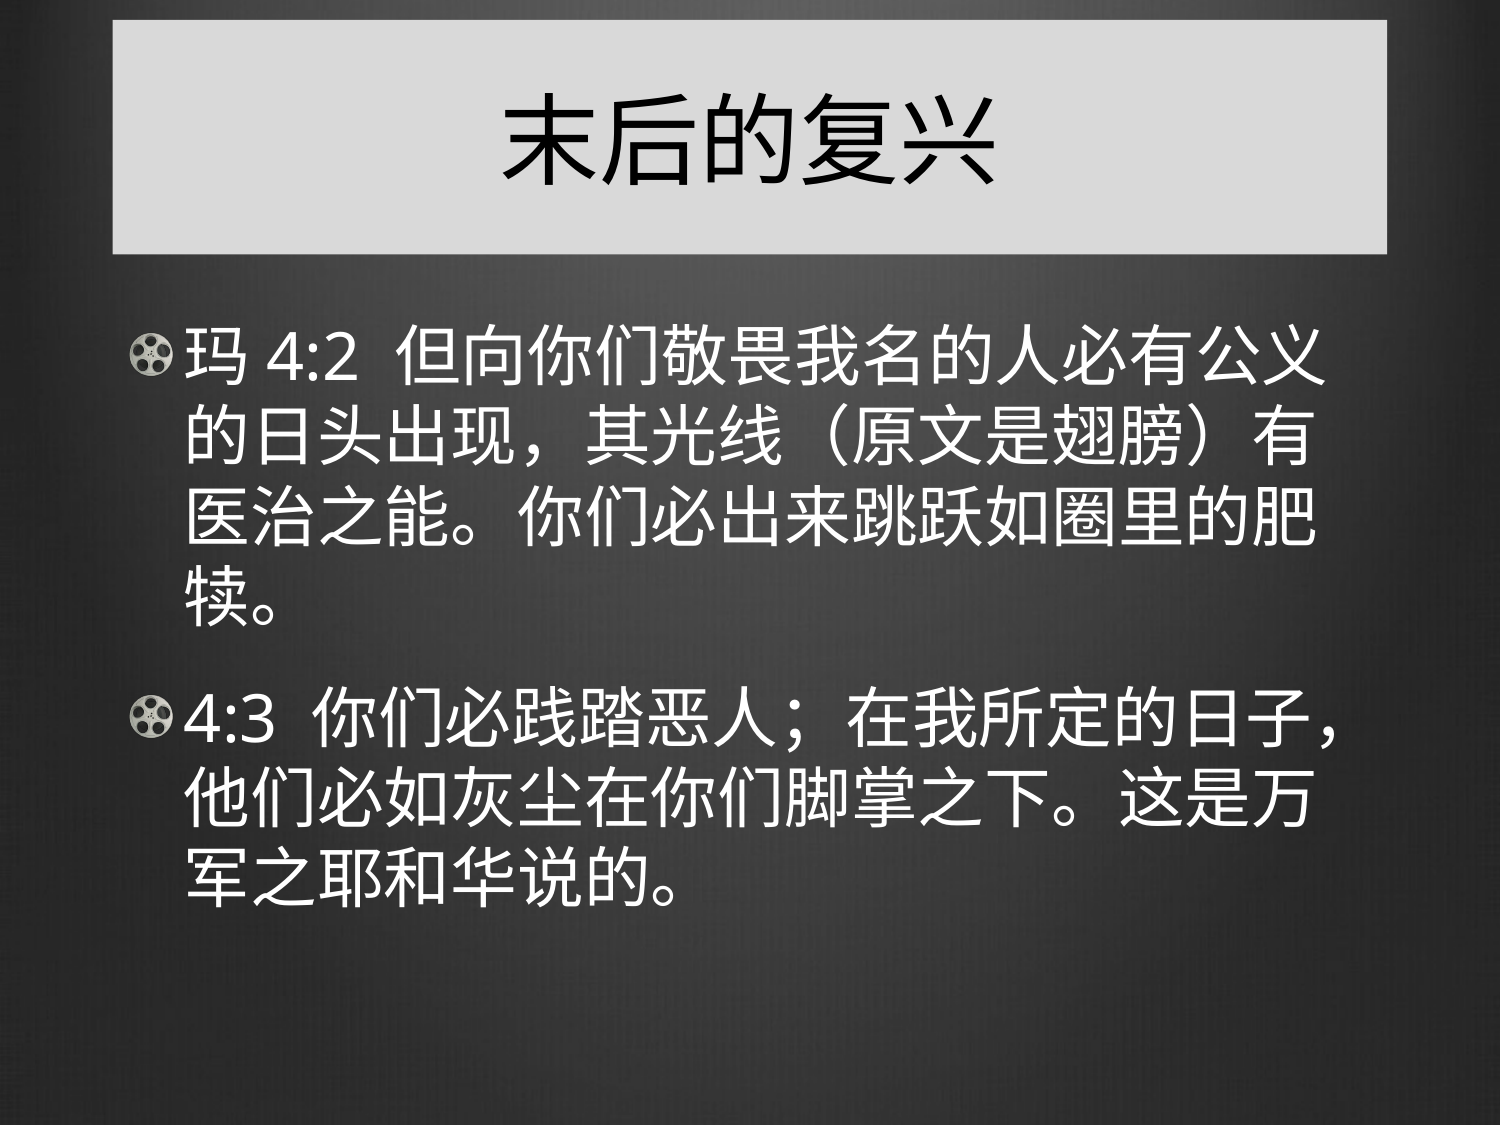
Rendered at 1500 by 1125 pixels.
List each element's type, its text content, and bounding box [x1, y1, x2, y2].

picture [127, 330, 175, 378]
title 末后的复兴 [112, 19, 1388, 255]
list 玛4:2 但向你们敬畏我名的人必有公义的日头出现，其光线（原文是翅膀）有医治之能。你们必出来跳跃如圈里的肥犊。 4:3 你们必践踏恶人；在我所定的日子，他们必如灰尘在你们脚掌之下。这是万军之耶和华说的。 [112, 306, 1388, 1005]
picture [127, 692, 175, 740]
